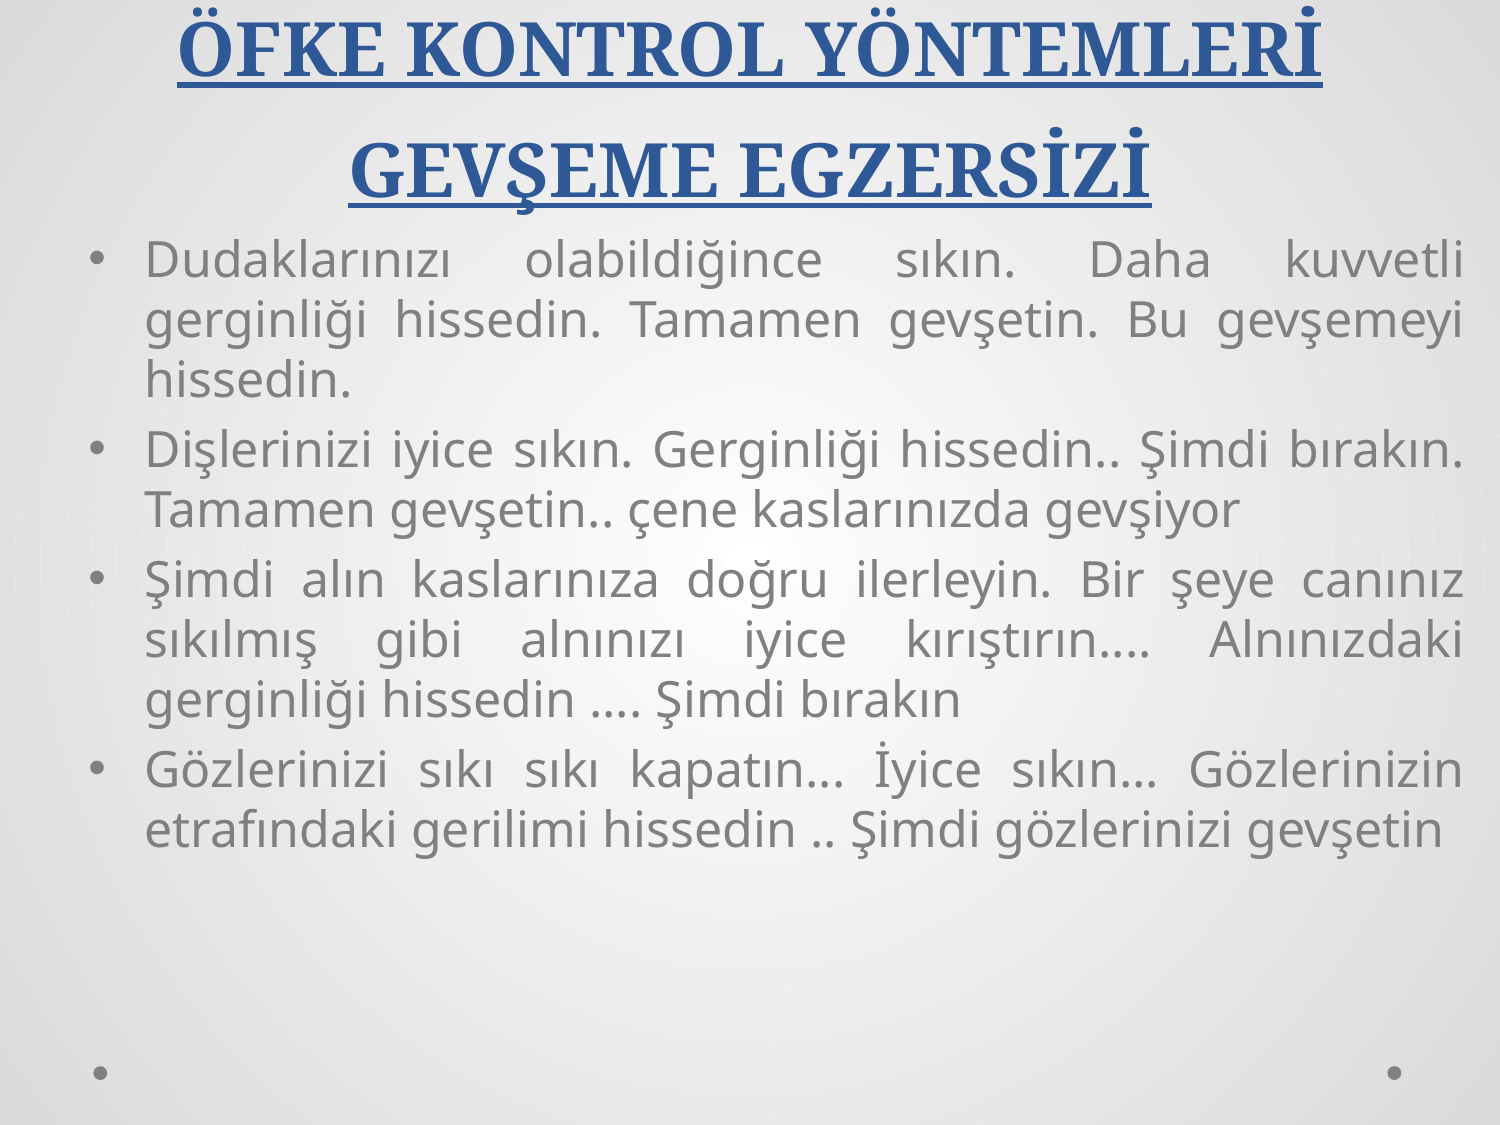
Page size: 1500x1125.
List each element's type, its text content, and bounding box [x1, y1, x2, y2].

list Dudaklarınızı olabildiğince sıkın. Daha kuvvetli gerginliği hissedin. Tamamen gevşetin. Bu gevşemeyi hissedin. Dişlerinizi iyice sıkın. Gerginliği hissedin.. Şimdi bırakın. Tamamen gevşetin.. çene kaslarınızda gevşiyor Şimdi alın kaslarınıza doğru ilerleyin. Bir şeye canınız sıkılmış gibi alnınızı iyice kırıştırın.... Alnınızdaki gerginliği hissedin .... Şimdi bırakın Gözlerinizi sıkı sıkı kapatın... İyice sıkın... Gözlerinizin etrafındaki gerilimi hissedin .. Şimdi gözlerinizi gevşetin [73, 219, 1481, 1071]
title ÖFKE KONTROL YÖNTEMLERİ GEVŞEME EGZERSİZİ [75, 66, 1425, 219]
